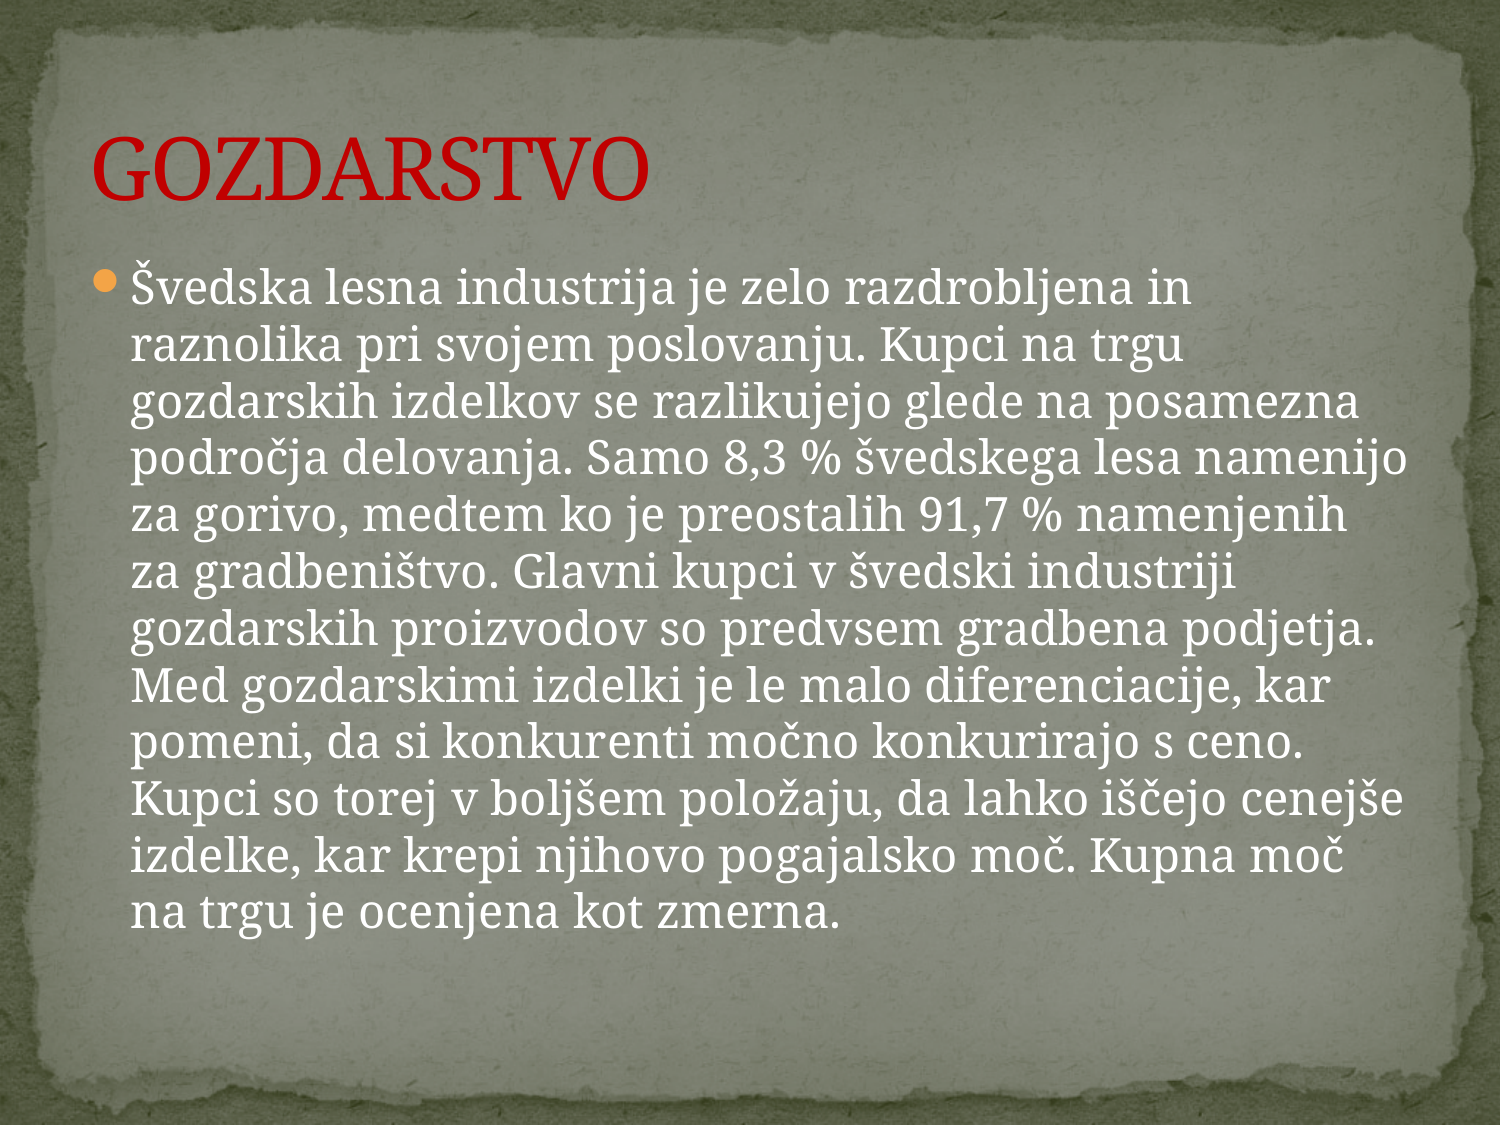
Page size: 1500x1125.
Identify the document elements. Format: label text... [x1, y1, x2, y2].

list Švedska lesna industrija je zelo razdrobljena in raznolika pri svojem poslovanju. Kupci na trgu gozdarskih izdelkov se razlikujejo glede na posamezna področja delovanja. Samo 8,3 % švedskega lesa namenijo za gorivo, medtem ko je preostalih 91,7 % namenjenih za gradbeništvo. Glavni kupci v švedski industriji gozdarskih proizvodov so predvsem gradbena podjetja. Med gozdarskimi izdelki je le malo diferenciacije, kar pomeni, da si konkurenti močno konkurirajo s ceno. Kupci so torej v boljšem položaju, da lahko iščejo cenejše izdelke, kar krepi njihovo pogajalsko moč. Kupna moč na trgu je ocenjena kot zmerna. [74, 249, 1426, 1001]
title GOZDARSTVO [74, 24, 1425, 225]
